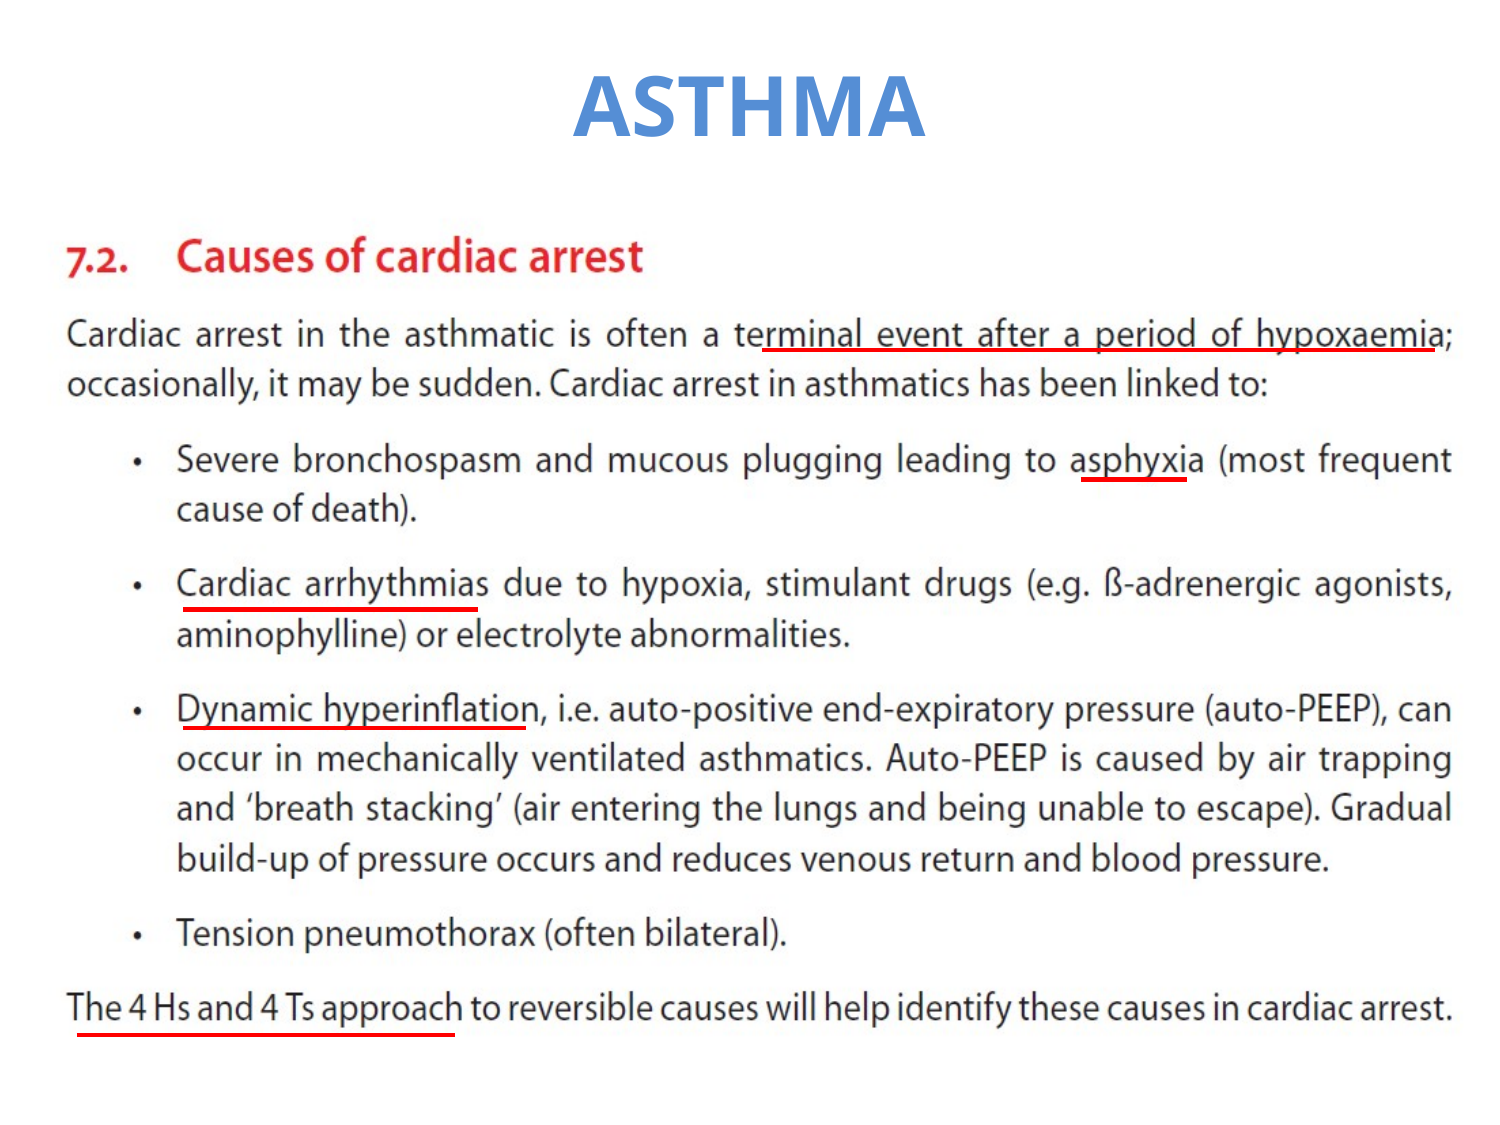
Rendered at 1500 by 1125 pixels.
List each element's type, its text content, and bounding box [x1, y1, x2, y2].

title ASTHMA [75, 45, 1425, 161]
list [5, 172, 1483, 1089]
